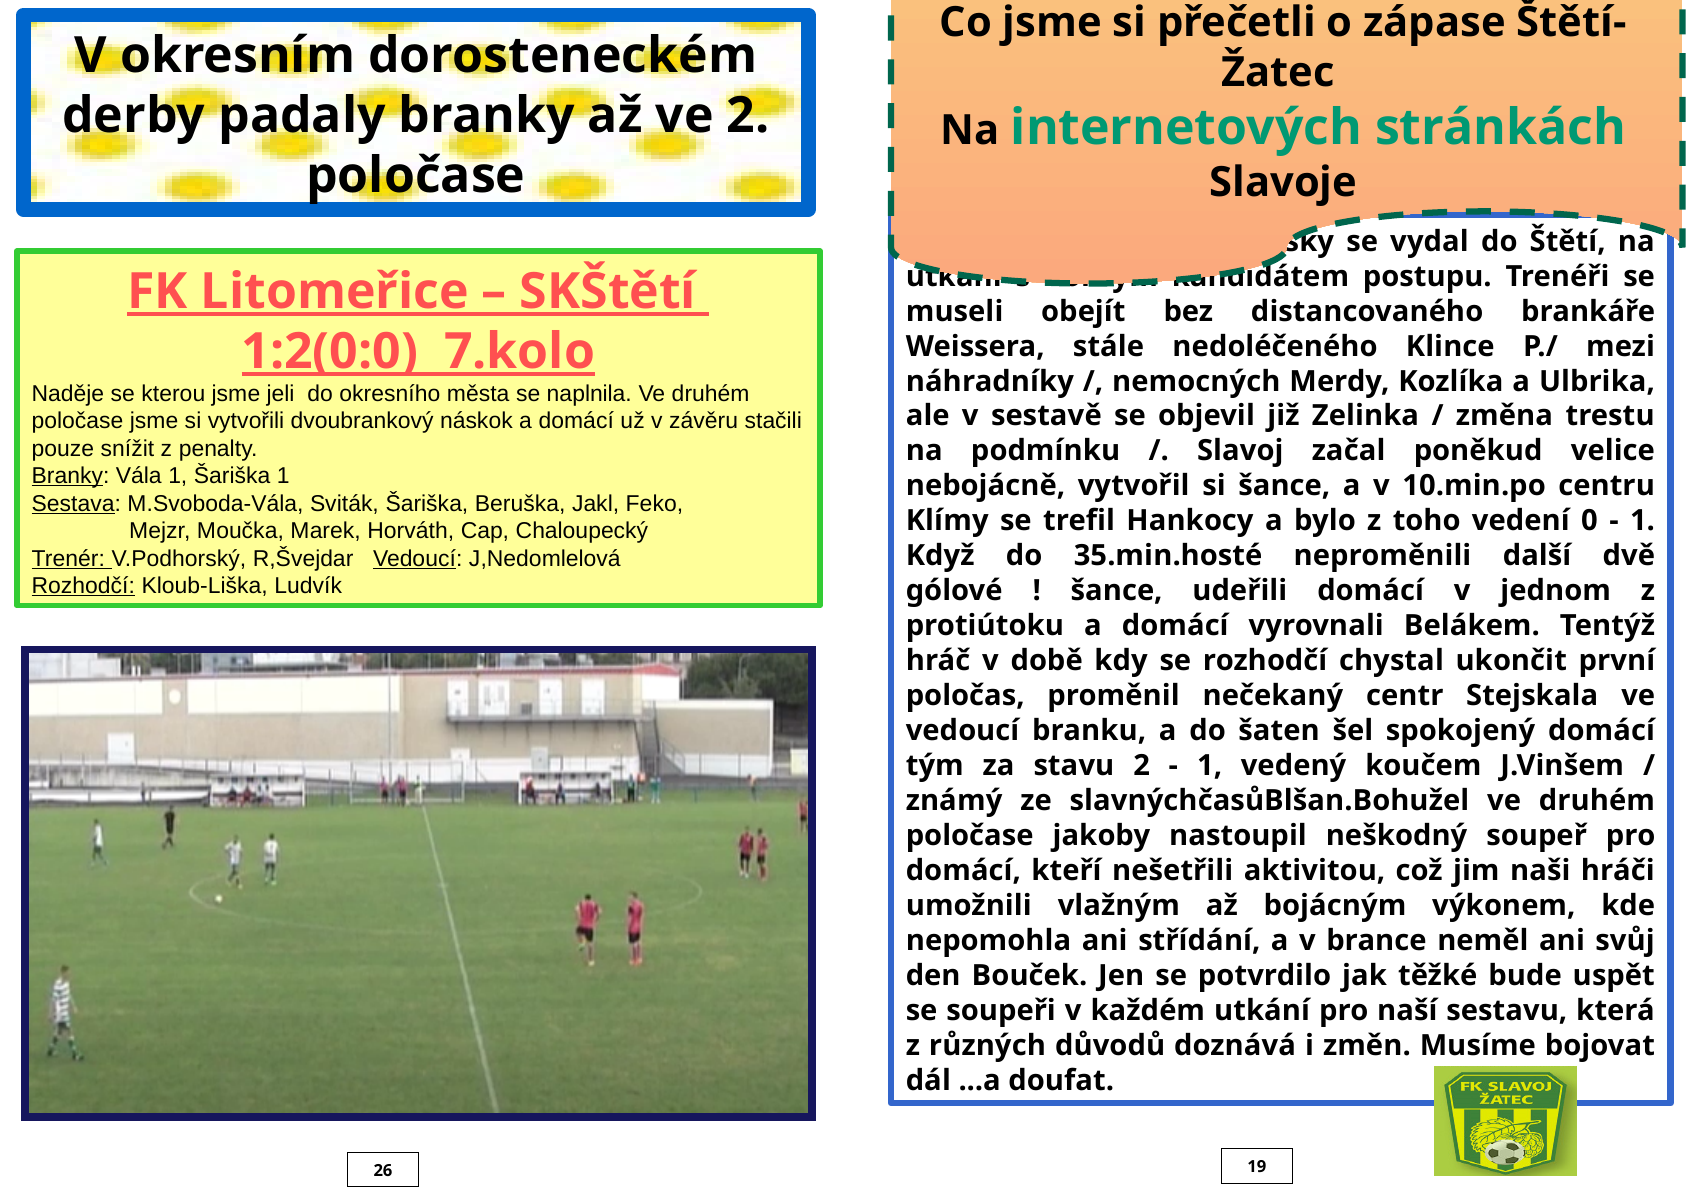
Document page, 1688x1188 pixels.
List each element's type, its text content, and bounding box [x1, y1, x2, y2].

picture [28, 652, 809, 1114]
text_box 26 [347, 1152, 419, 1187]
picture [1434, 1065, 1577, 1176]
text_box 19 [1221, 1148, 1293, 1184]
text_box FK Litomeřice – SKŠtětí 1:2(0:0) 7.kolo Naděje se kterou jsme jeli do okresního města se naplnila. Ve druhém poločase jsme si vytvořili dvoubrankový náskok a domácí už v závěru stačili pouze snížit z penalty. Branky: Vála 1, Šariška 1 Sestava: M.Svoboda-Vála, Sviták, Šariška, Beruška, Jakl, Feko, Mejzr, Moučka, Marek, Horváth, Cap, Chaloupecký Trenér: V.Podhorský, R,Švejdar Vedoucí: J,Nedomlelová Rozhodčí: Kloub-Liška, Ludvík [16, 251, 821, 606]
text_box Co jsme si přečetli o zápase Štětí-Žatec Na internetových stránkách Slavoje [891, 0, 1683, 284]
text_box V okresním dorosteneckém derby padaly branky až ve 2. poločase [23, 14, 809, 210]
text_box Autobus naděje i s fanoušky se vydal do Štětí, na utkání s horkým kandidátem postupu. Trenéři se museli obejít bez distancovaného brankáře Weissera, stále nedoléčeného Klince P./ mezi náhradníky /, nemocných Merdy, Kozlíka a Ulbrika, ale v sestavě se objevil již Zelinka / změna trestu na podmínku /. Slavoj začal poněkud velice nebojácně, vytvořil si šance, a v 10.min.po centru Klímy se trefil Hankocy a bylo z toho vedení 0 - 1. Když do 35.min.hosté neproměnili další dvě gólové ! šance, udeřili domácí v jednom z protiútoku a domácí vyrovnali Belákem. Tentýž hráč v době kdy se rozhodčí chystal ukončit první poločas, proměnil nečekaný centr Stejskala ve vedoucí branku, a do šaten šel spokojený domácí tým za stavu 2 - 1, vedený koučem J.Vinšem / známý ze slavnýchčasůBlšan.Bohužel ve druhém poločase jakoby nastoupil neškodný soupeř pro domácí, kteří nešetřili aktivitou, což jim naši hráči umožnili vlažným až bojácným výkonem, kde nepomohla ani střídání, a v brance neměl ani svůj den Bouček. Jen se potvrdilo jak těžké bude uspět se soupeři v každém utkání pro naší sestavu, která z různých důvodů doznává i změn. Musíme bojovat dál ...a doufat. [891, 214, 1671, 1104]
